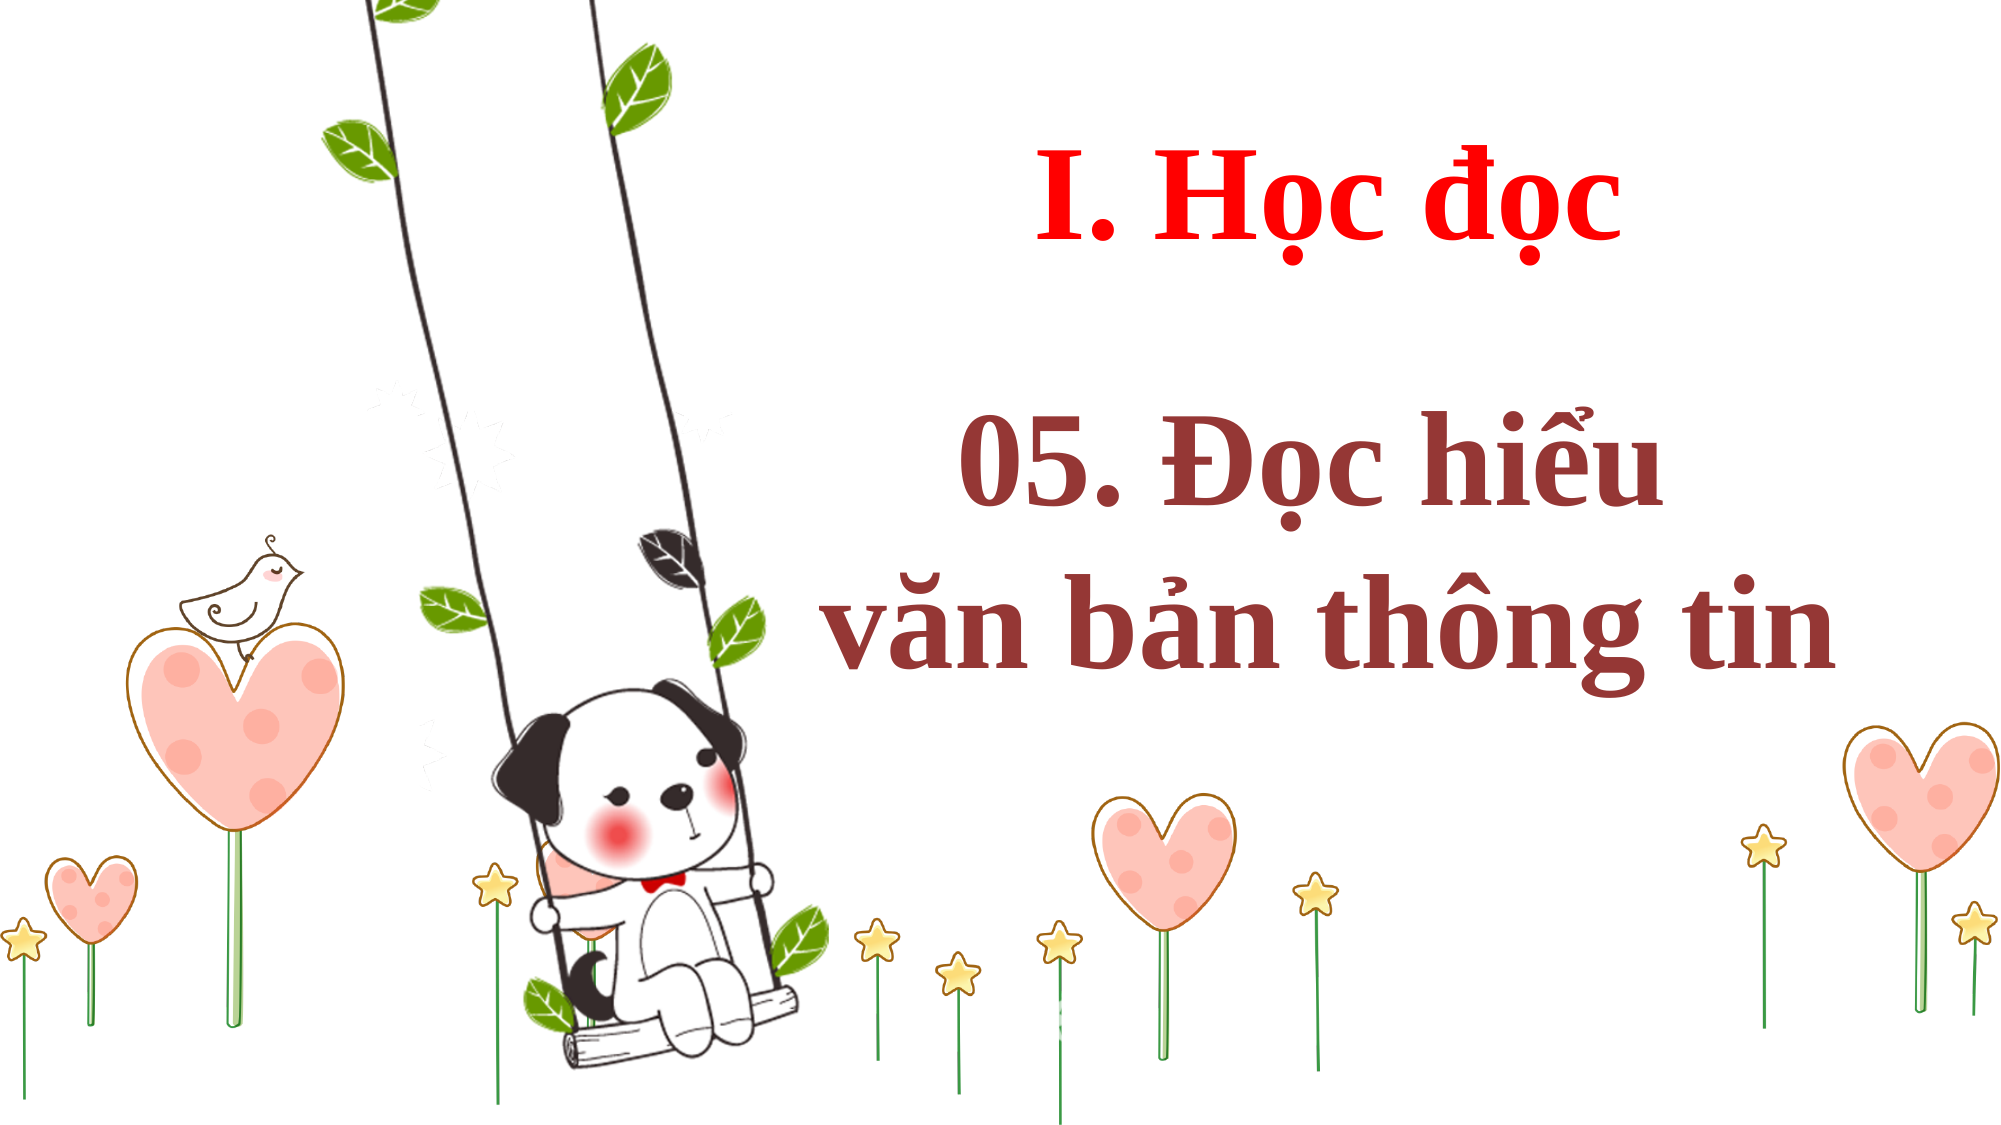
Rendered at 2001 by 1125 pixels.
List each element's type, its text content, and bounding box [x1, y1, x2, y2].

text_box I. Học đọc [1213, 96, 1862, 274]
picture [0, 0, 2000, 1125]
text_box 05. Đọc hiểu văn bản thông tin [1213, 363, 1862, 534]
